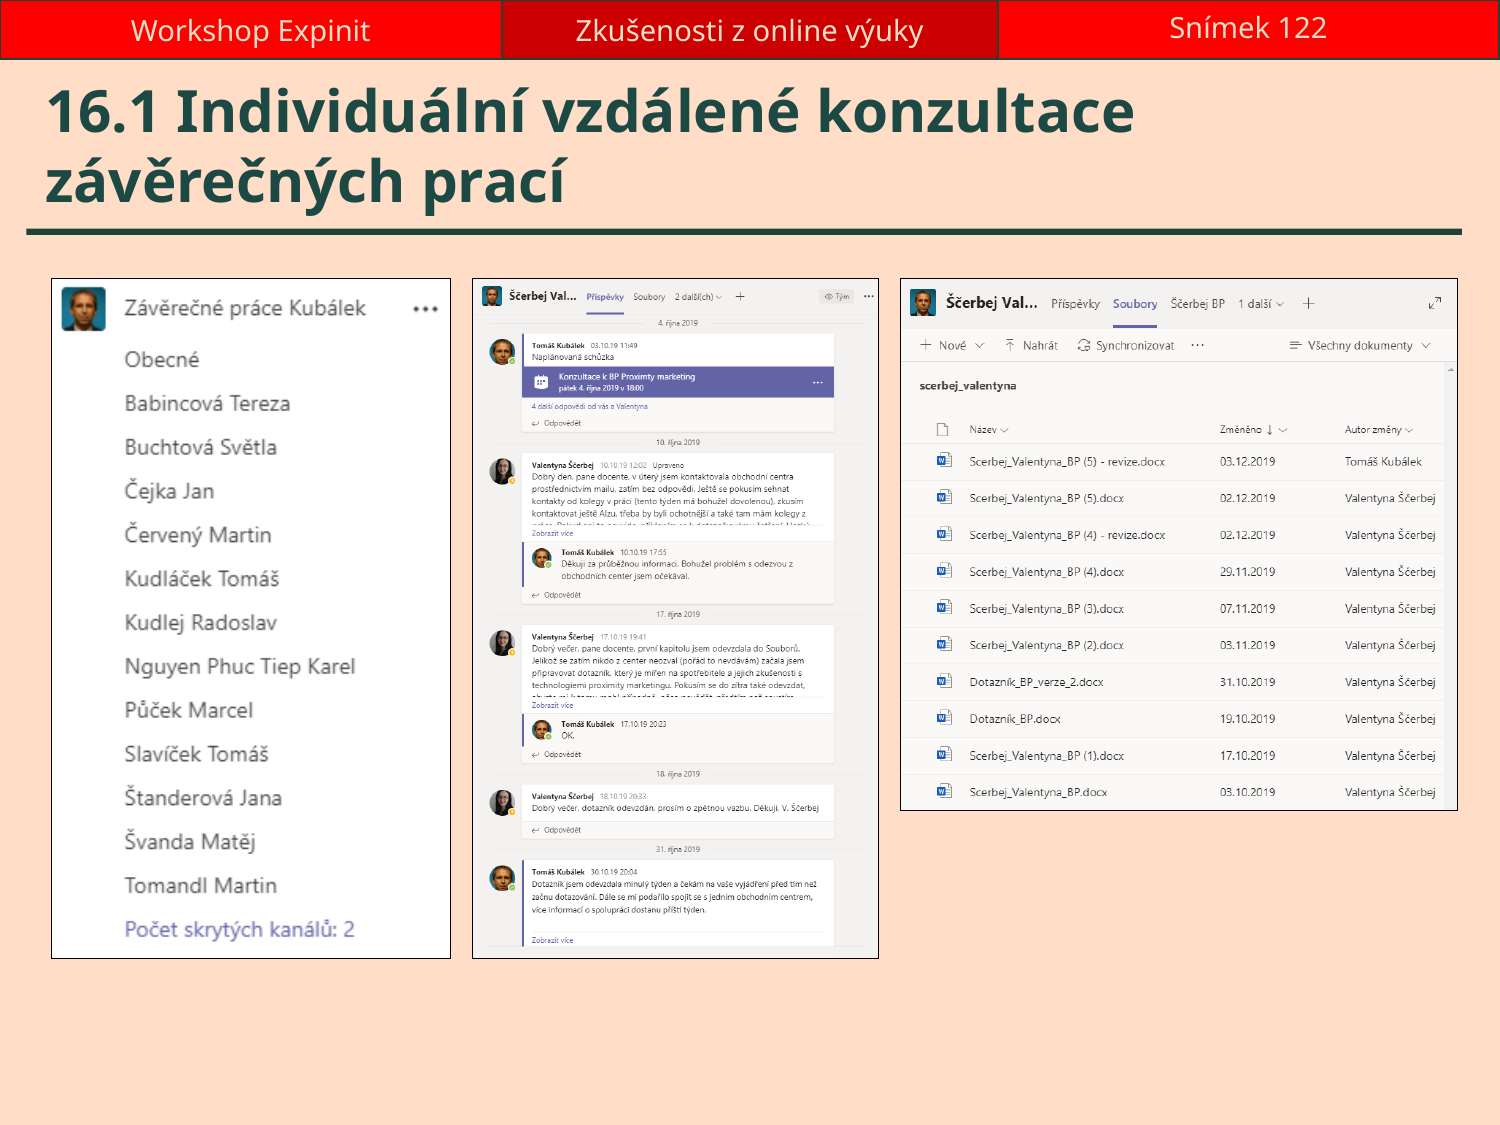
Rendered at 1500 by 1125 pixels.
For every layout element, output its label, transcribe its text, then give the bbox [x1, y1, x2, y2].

slide_number Snímek 122 [997, 0, 1500, 60]
picture [900, 278, 1459, 811]
slide_number Workshop Expinit [0, 0, 503, 60]
picture [472, 278, 879, 959]
footer Zkušenosti z online výuky [503, 0, 997, 60]
picture [51, 278, 451, 959]
title 16.1 Individuální vzdálené konzultace závěrečných prací [30, 66, 1459, 222]
